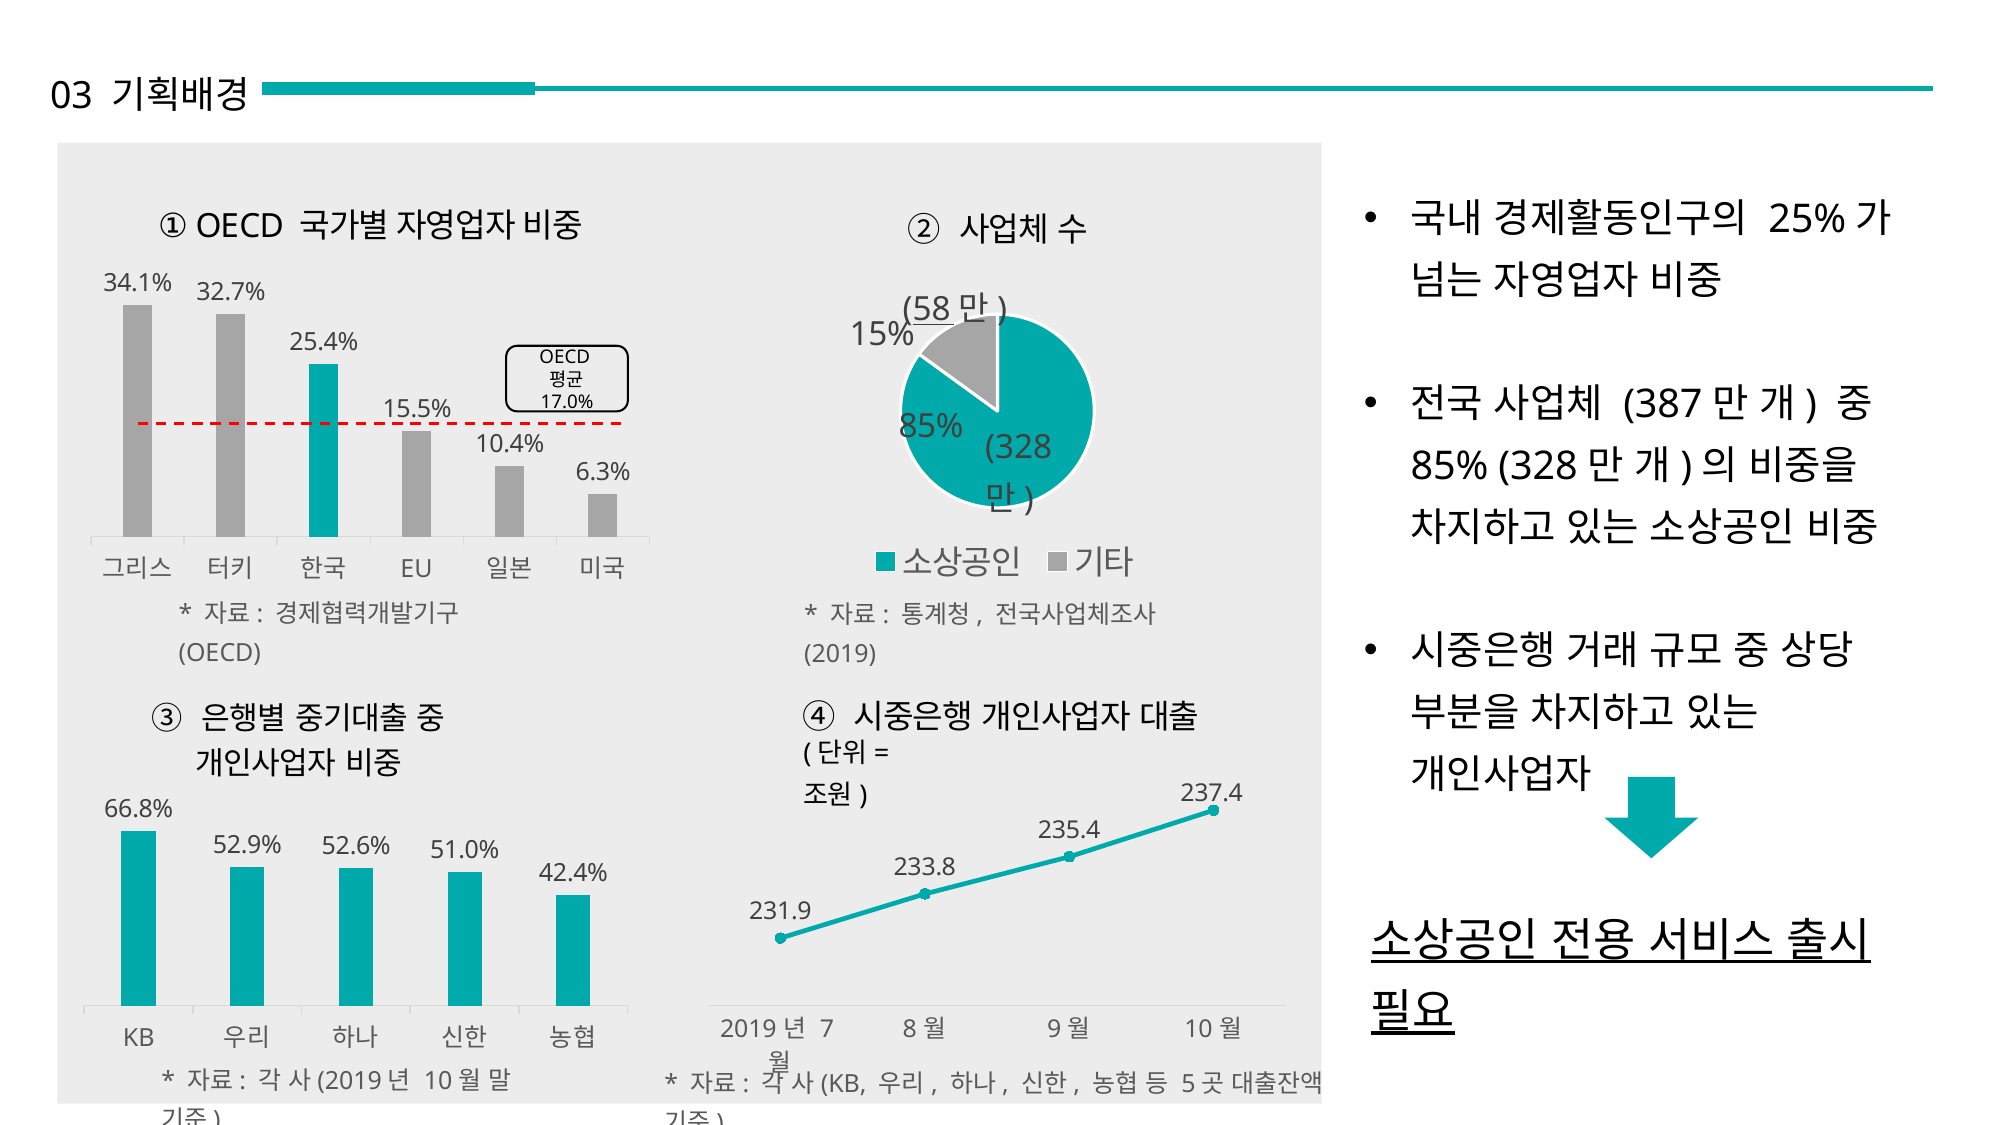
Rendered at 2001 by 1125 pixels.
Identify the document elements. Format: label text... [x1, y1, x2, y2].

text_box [57, 142, 1353, 1106]
text_box [1601, 775, 1702, 860]
text_box 국내 경제활동인구의 25%가 넘는 자영업자 비중 전국 사업체 (387만 개) 중 85% (328만 개)의 비중을 차지하고 있는 소상공인 비중 시중은행 거래 규모 중 상당 부분을 차지하고 있는 개인사업자 [1363, 178, 1935, 804]
text_box 소상공인 전용 서비스 출시 필요 [1370, 894, 1964, 1045]
text_box 03 기획배경 [50, 57, 250, 124]
